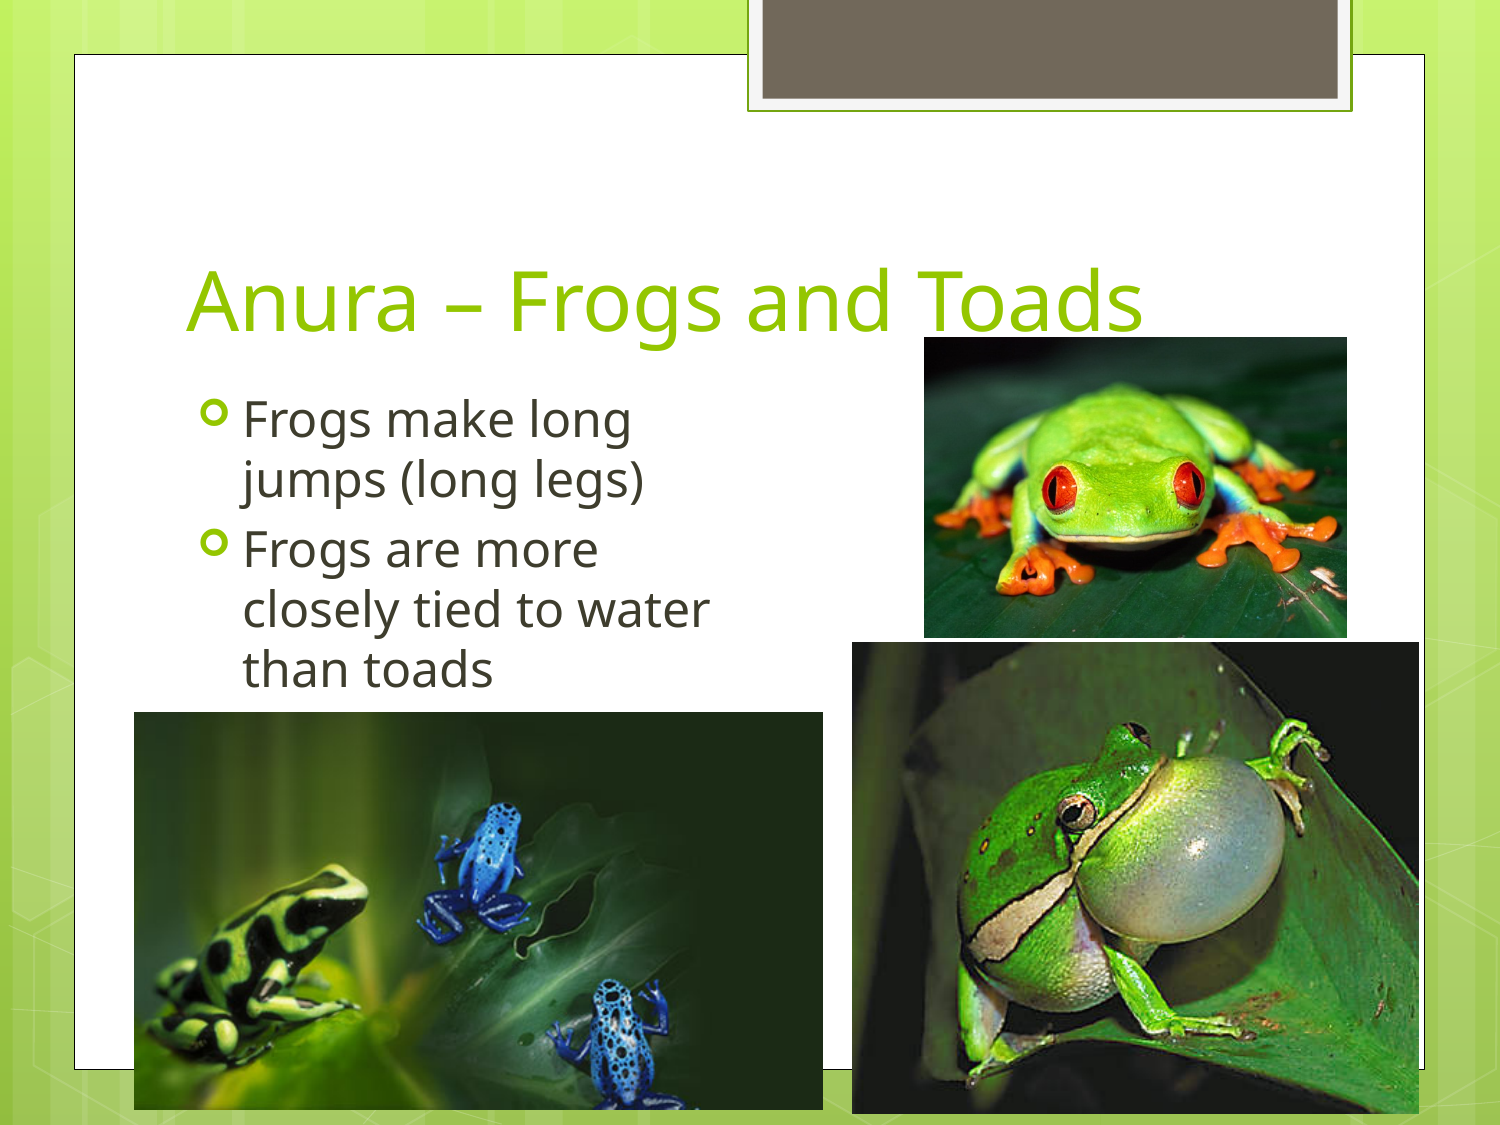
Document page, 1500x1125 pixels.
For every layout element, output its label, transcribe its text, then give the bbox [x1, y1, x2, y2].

picture [924, 337, 1348, 638]
title Anura – Frogs and Toads [171, 168, 1324, 357]
list Frogs make long jumps (long legs) Frogs are more closely tied to water than toads [171, 379, 732, 710]
picture [852, 642, 1420, 1115]
picture [133, 712, 823, 1110]
